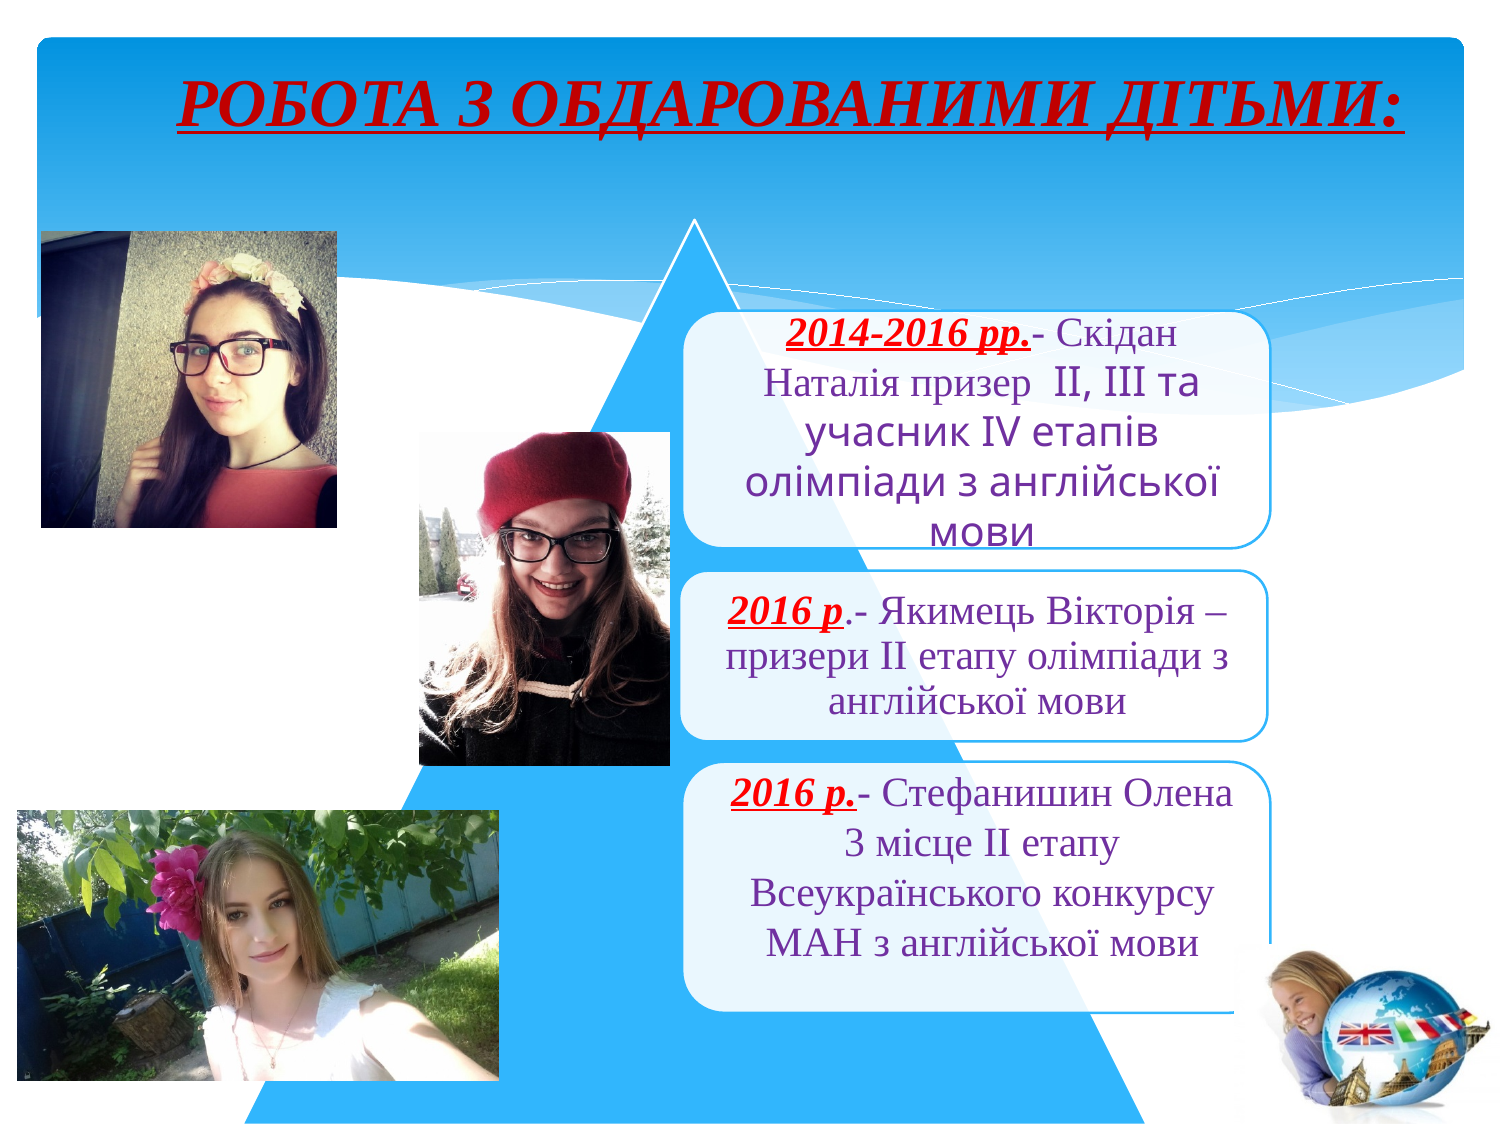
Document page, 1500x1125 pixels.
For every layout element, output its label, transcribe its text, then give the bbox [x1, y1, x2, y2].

picture [17, 810, 499, 1082]
title РОБОТА З ОБДАРОВАНИМИ ДІТЬМИ: [76, 2, 1428, 191]
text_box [0, 219, 1500, 1125]
picture [1234, 944, 1500, 1125]
picture [40, 231, 337, 528]
picture [419, 432, 670, 767]
